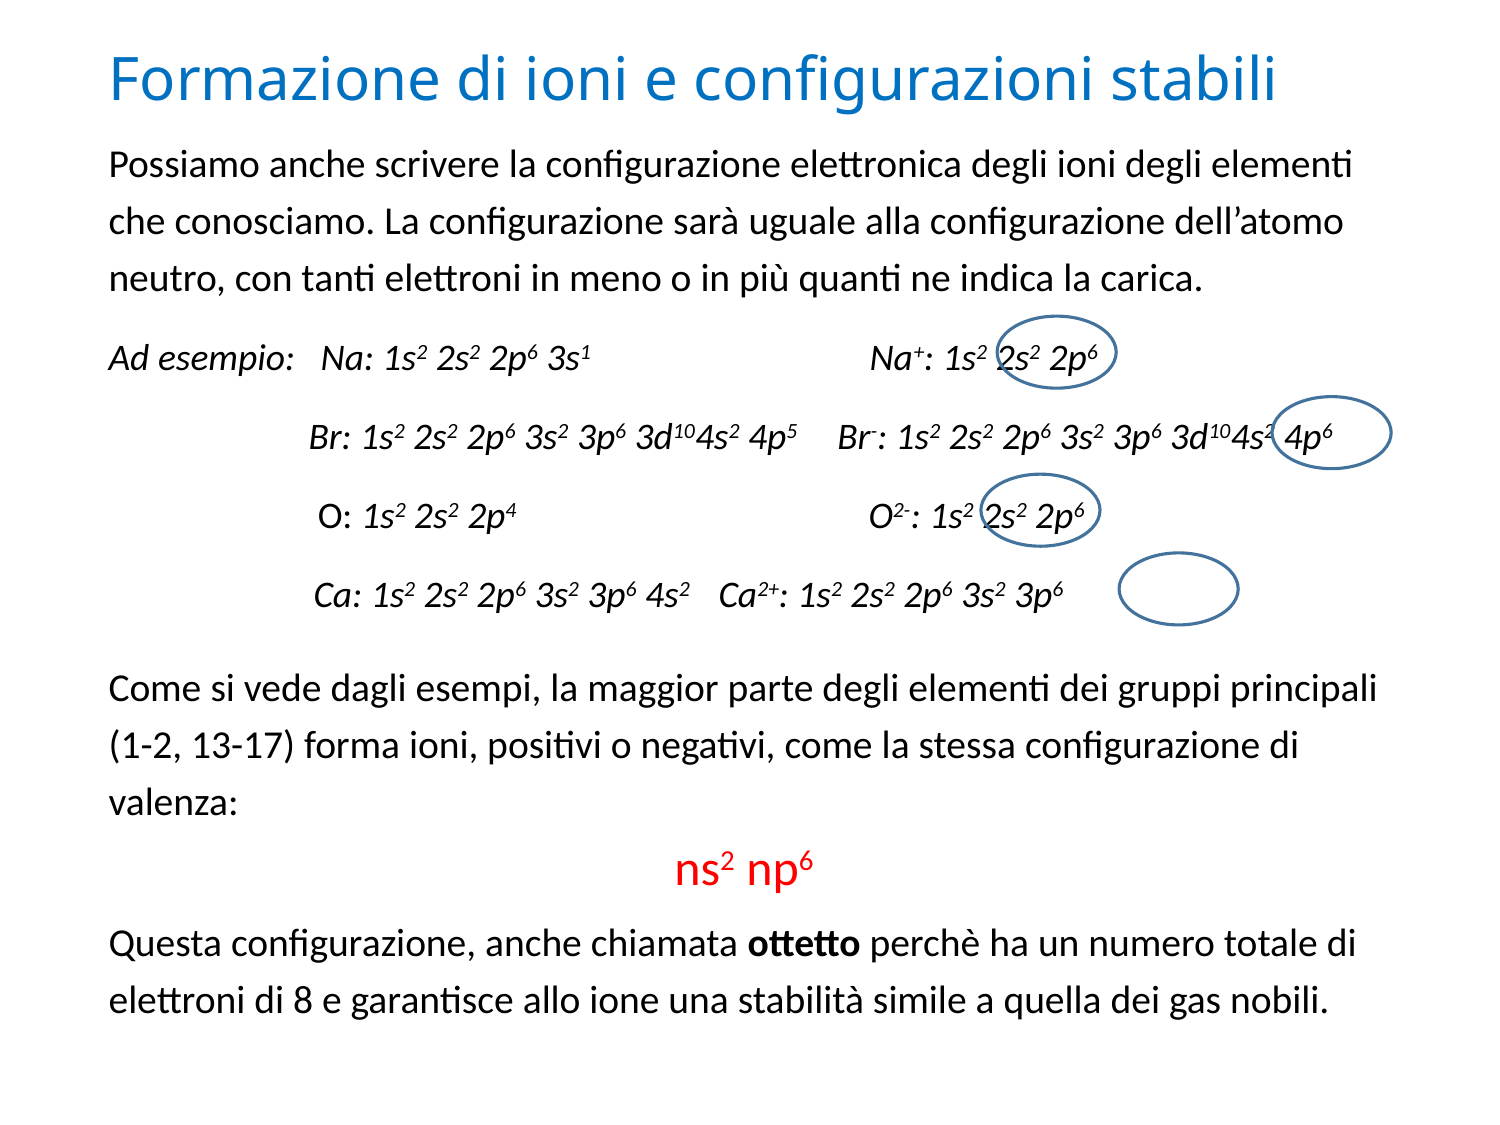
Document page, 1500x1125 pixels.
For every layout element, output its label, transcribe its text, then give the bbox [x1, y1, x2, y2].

text_box [1271, 395, 1393, 470]
text_box [979, 473, 1102, 548]
text_box [1118, 551, 1240, 626]
text_box Possiamo anche scrivere la configurazione elettronica degli ioni degli elementi che conosciamo. La configurazione sarà uguale alla configurazione dell’atomo neutro, con tanti elettroni in meno o in più quanti ne indica la carica. Ad esempio: Na: 1s2 2s2 2p6 3s1 Na+: 1s2 2s2 2p6 Br: 1s2 2s2 2p6 3s2 3p6 3d104s2 4p5 Br-: 1s2 2s2 2p6 3s2 3p6 3d104s2 4p6 O: 1s2 2s2 2p4 O2-: 1s2 2s2 2p6 Ca: 1s2 2s2 2p6 3s2 3p6 4s2 Ca2+: 1s2 2s2 2p6 3s2 3p6 Come si vede dagli esempi, la maggior parte degli elementi dei gruppi principali (1-2, 13-17) forma ioni, positivi o negativi, come la stessa configurazione di valenza: ns2 np6 Questa configurazione, anche chiamata ottetto perchè ha un numero totale di elettroni di 8 e garantisce allo ione una stabilità simile a quella dei gas nobili. [93, 121, 1406, 1030]
text_box Formazione di ioni e configurazioni stabili [93, 14, 1406, 121]
text_box [996, 315, 1118, 390]
